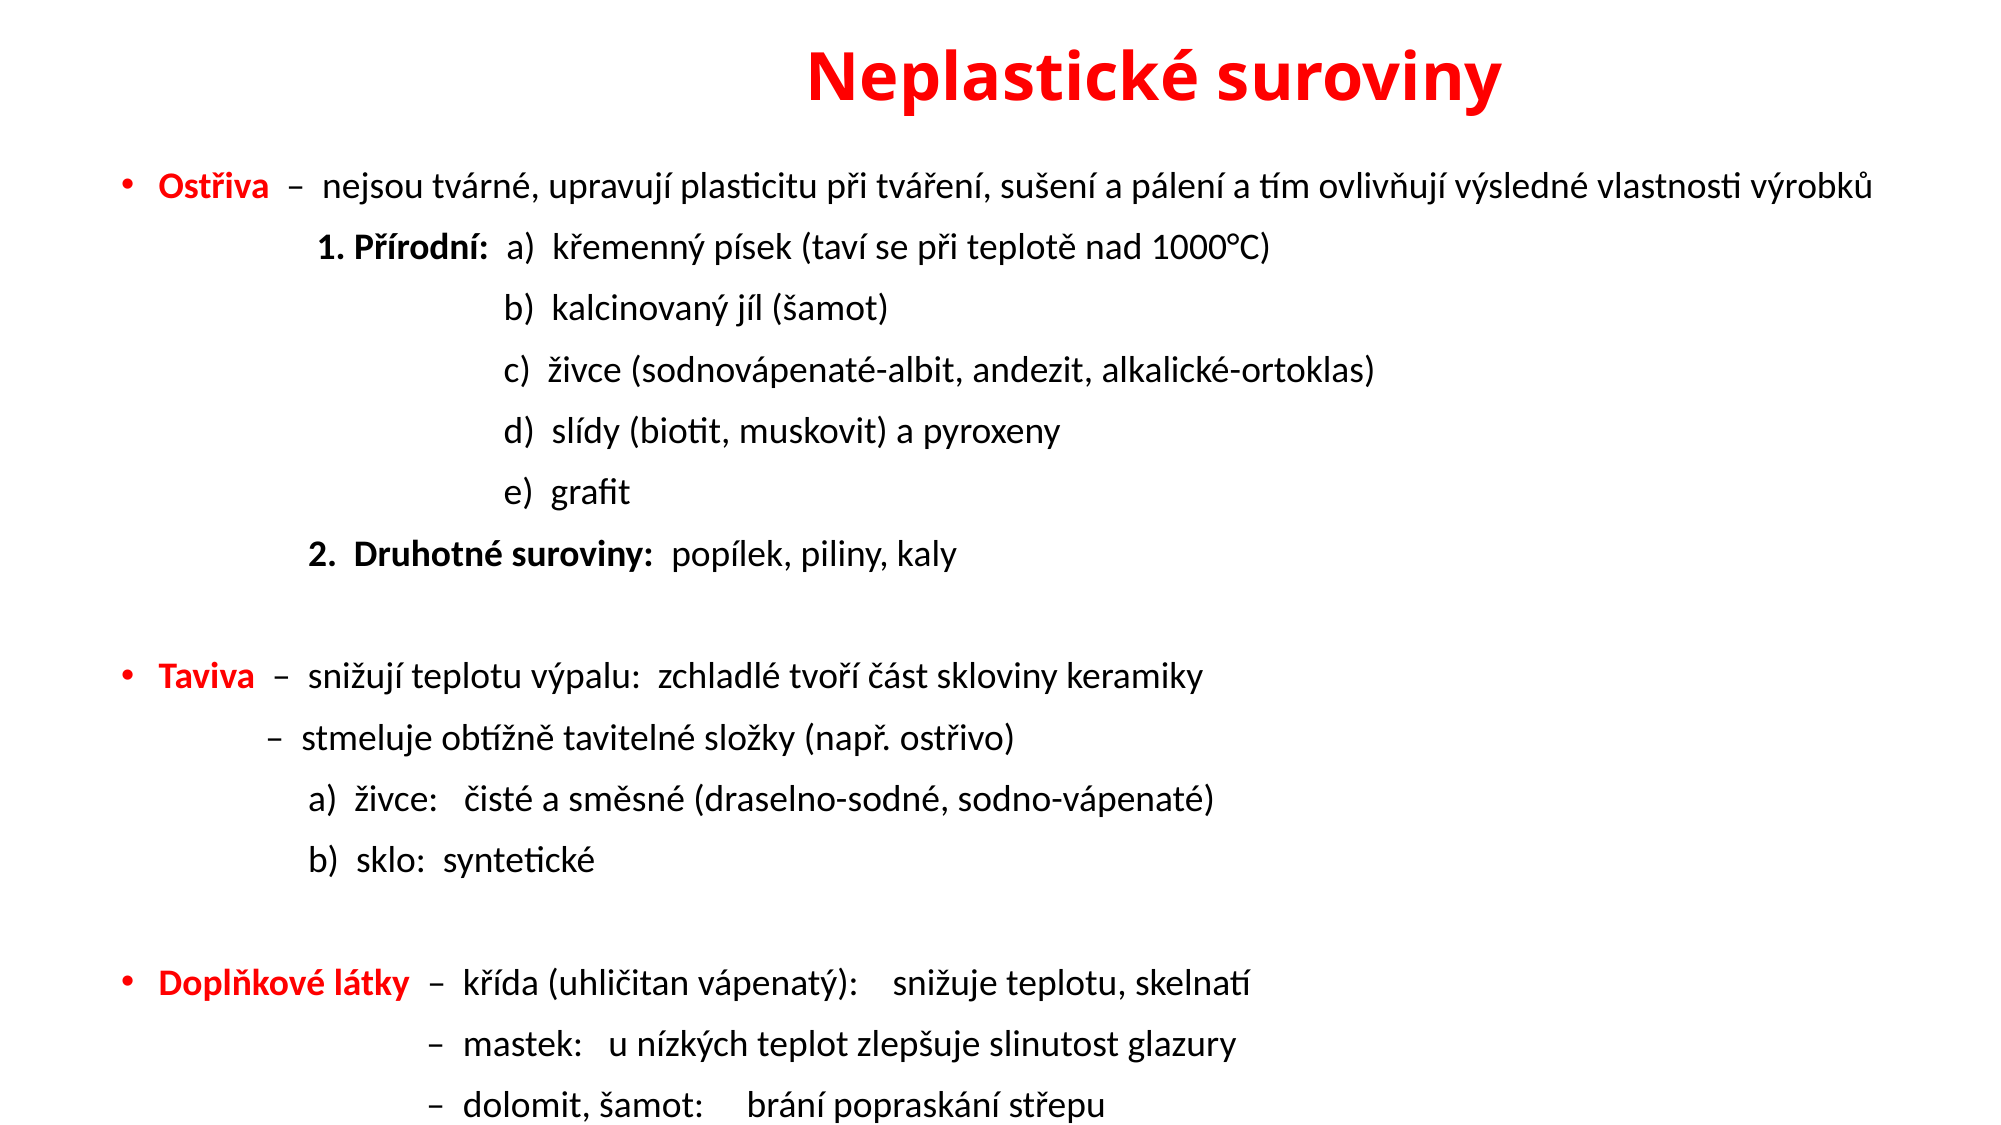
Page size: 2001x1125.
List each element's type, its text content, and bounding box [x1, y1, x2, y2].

list Ostřiva – nejsou tvárné, upravují plasticitu při tváření, sušení a pálení a tím ovlivňují výsledné vlastnosti výrobků 1. Přírodní: a) křemenný písek (taví se při teplotě nad 1000°C) b) kalcinovaný jíl (šamot) c) živce (sodnovápenaté-albit, andezit, alkalické-ortoklas) d) slídy (biotit, muskovit) a pyroxeny e) grafit 2. Druhotné suroviny: popílek, piliny, kaly Taviva – snižují teplotu výpalu: zchladlé tvoří část skloviny keramiky – stmeluje obtížně tavitelné složky (např. ostřivo) a) živce: čisté a směsné (draselno-sodné, sodno-vápenaté) b) sklo: syntetické Doplňkové látky – křída (uhličitan vápenatý): snižuje teplotu, skelnatí – mastek: u nízkých teplot zlepšuje slinutost glazury – dolomit, šamot: brání popraskání střepu [106, 158, 1969, 1125]
title Neplastické suroviny [324, 24, 1675, 158]
